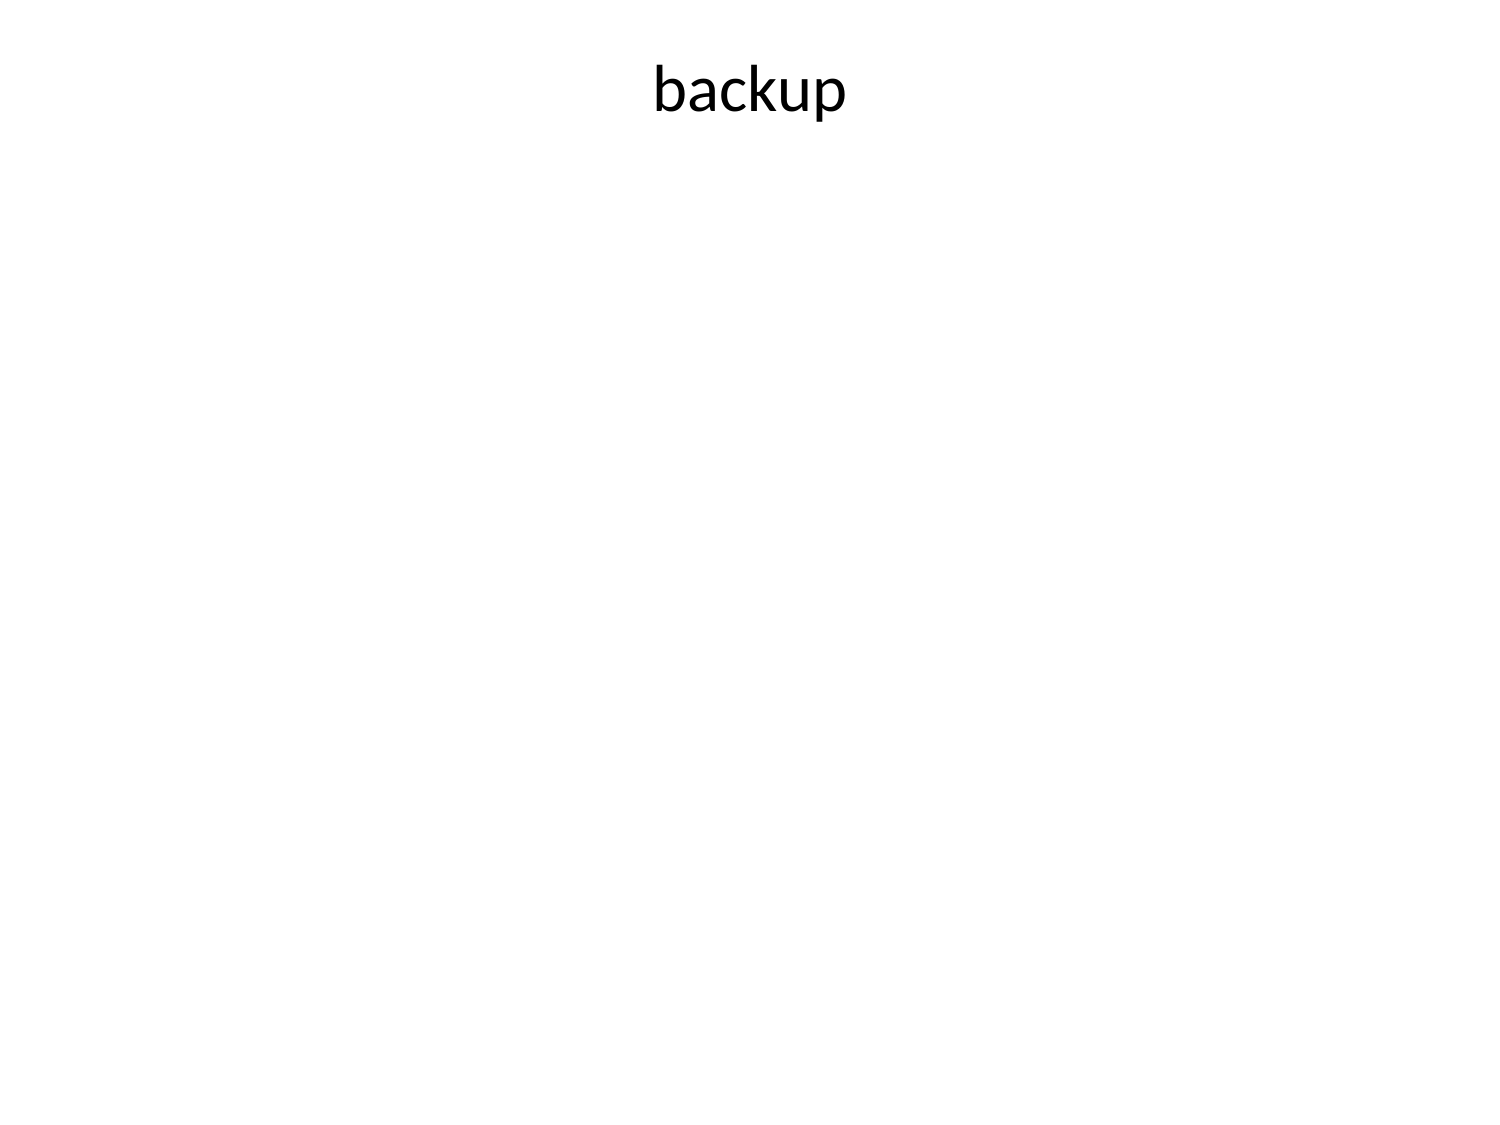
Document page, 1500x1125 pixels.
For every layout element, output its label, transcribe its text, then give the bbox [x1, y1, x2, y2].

title backup [112, 29, 1388, 141]
